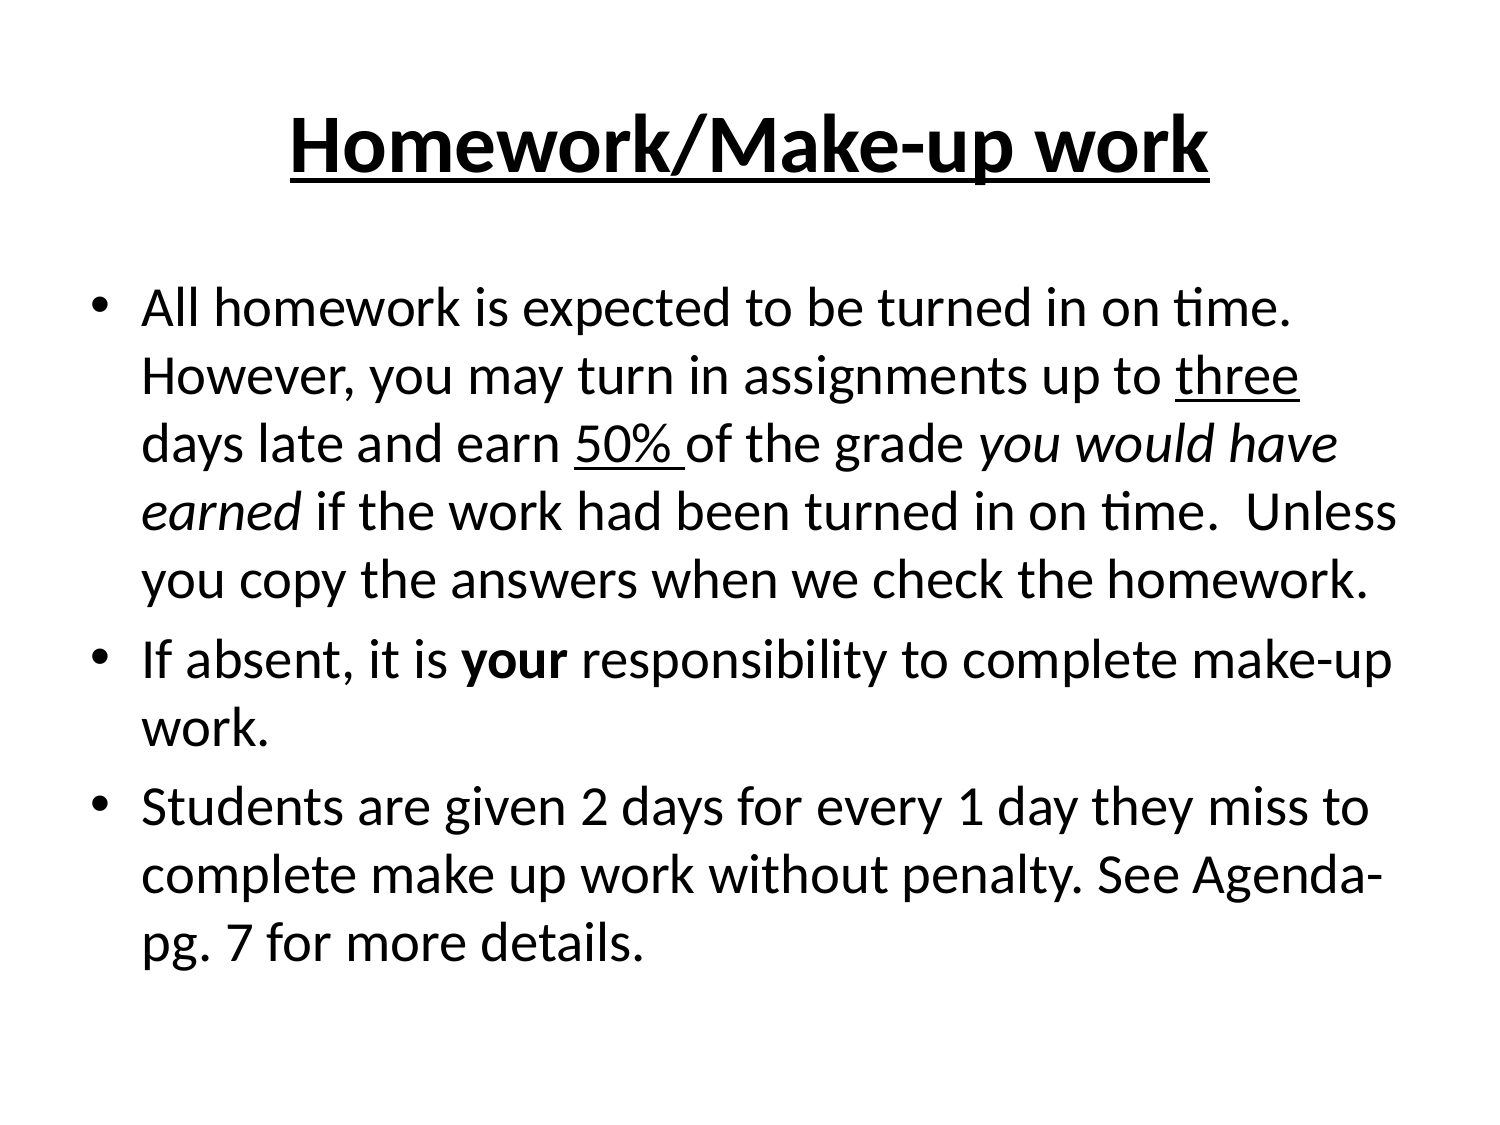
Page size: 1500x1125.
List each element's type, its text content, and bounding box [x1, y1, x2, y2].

list All homework is expected to be turned in on time. However, you may turn in assignments up to three days late and earn 50% of the grade you would have earned if the work had been turned in on time. Unless you copy the answers when we check the homework. If absent, it is your responsibility to complete make-up work. Students are given 2 days for every 1 day they miss to complete make up work without penalty. See Agenda-pg. 7 for more details. [75, 262, 1425, 1005]
title Homework/Make-up work [75, 45, 1425, 233]
